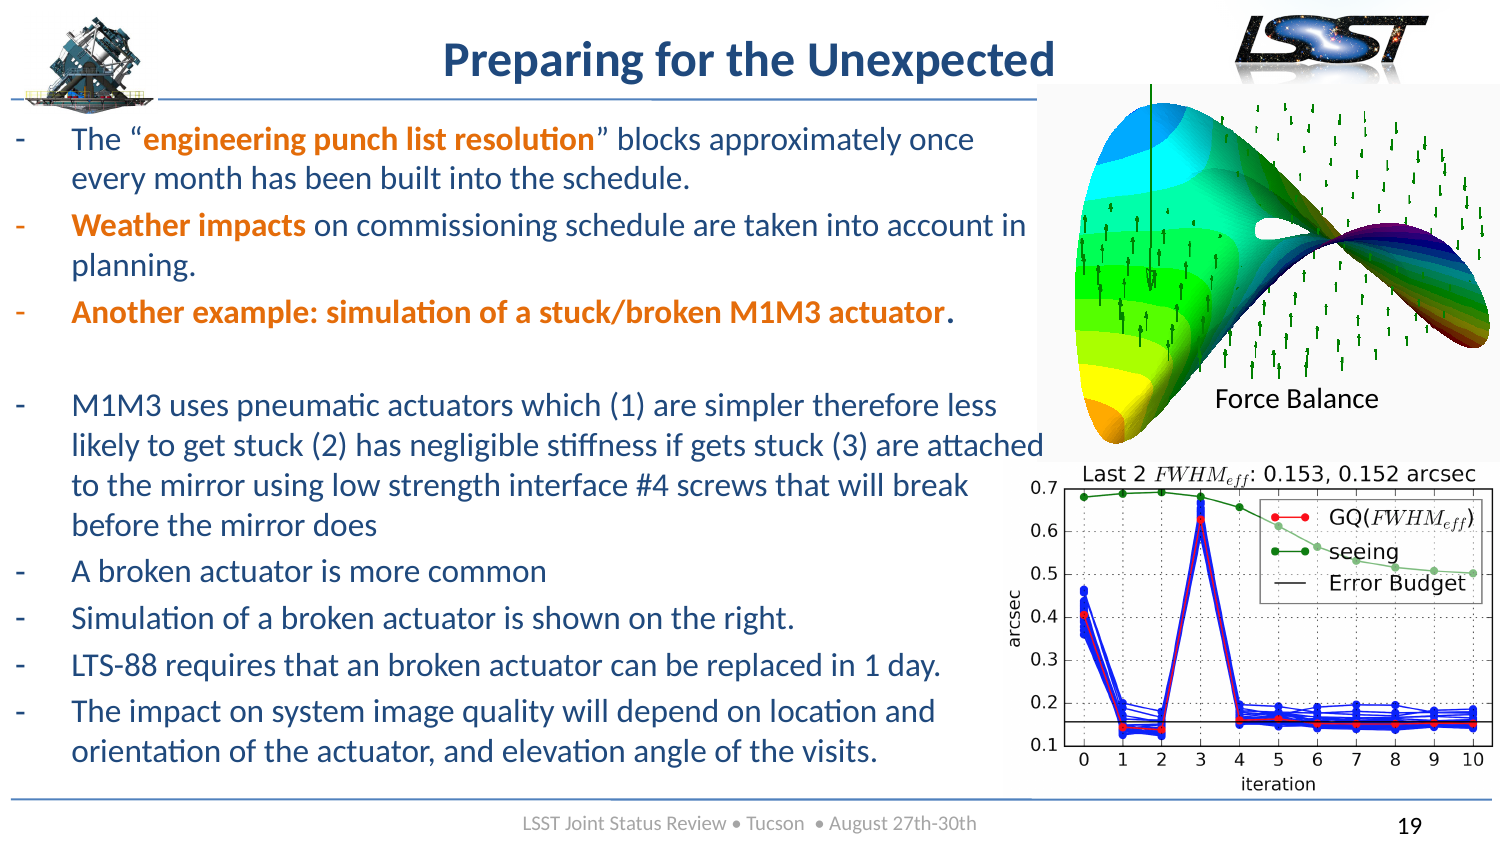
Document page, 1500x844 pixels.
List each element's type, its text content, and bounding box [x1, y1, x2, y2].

picture [1003, 0, 1500, 798]
list The “engineering punch list resolution” blocks approximately once every month has been built into the schedule. Weather impacts on commissioning schedule are taken into account in planning. Another example: simulation of a stuck/broken M1M3 actuator. M1M3 uses pneumatic actuators which (1) are simpler therefore less likely to get stuck (2) has negligible stiffness if gets stuck (3) are attached to the mirror using low strength interface #4 screws that will break before the mirror does A broken actuator is more common Simulation of a broken actuator is shown on the right. LTS-88 requires that an broken actuator can be replaced in 1 day. The impact on system image quality will depend on location and orientation of the actuator, and elevation angle of the visits. [0, 109, 1032, 797]
picture [24, 11, 158, 109]
title Preparing for the Unexpected [287, 21, 1213, 91]
